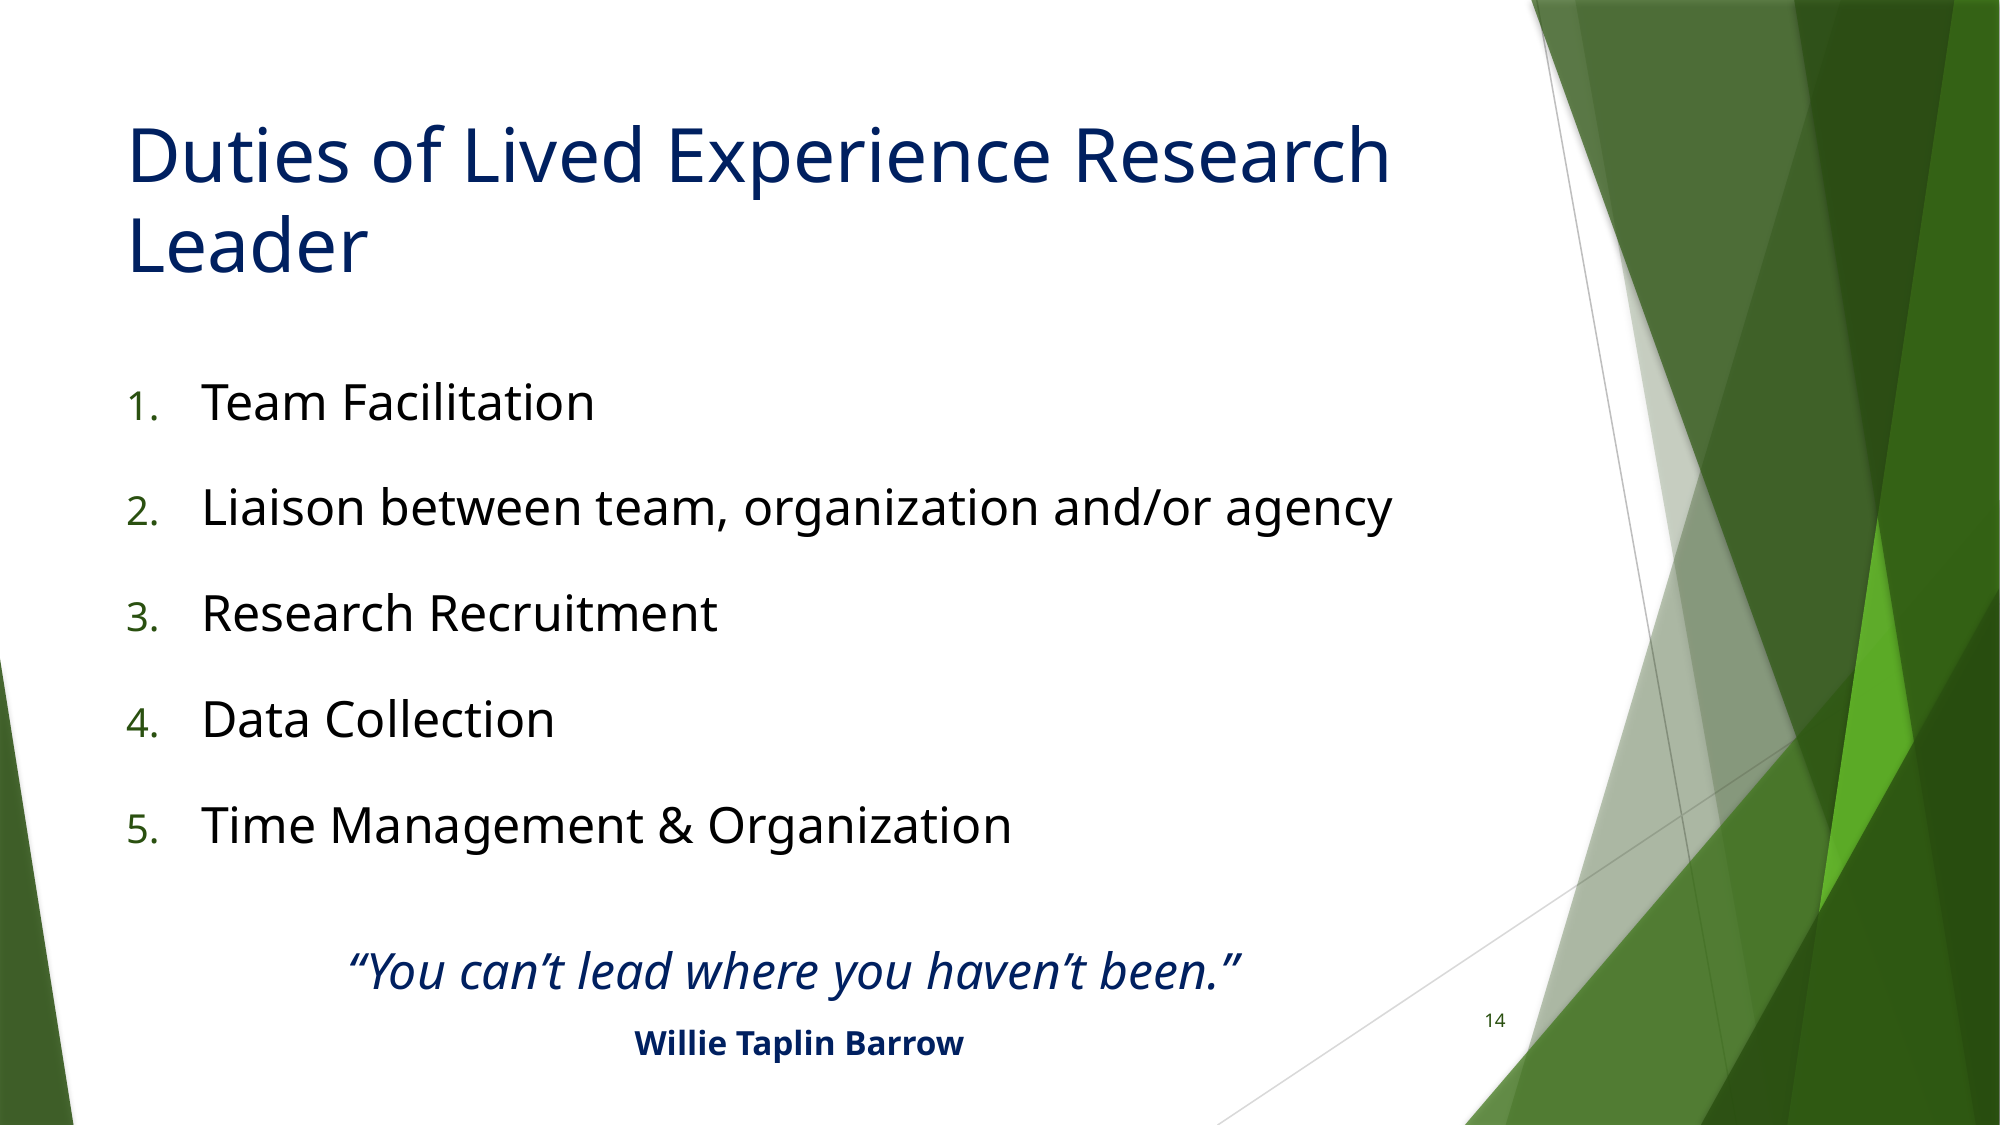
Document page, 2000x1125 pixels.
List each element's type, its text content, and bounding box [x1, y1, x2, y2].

title Duties of Lived Experience Research Leader [111, 99, 1521, 317]
text_box “You can’t lead where you haven’t been.” Willie Taplin Barrow [312, 900, 1275, 1098]
slide_number 14 [1408, 991, 1521, 1051]
list Team Facilitation Liaison between team, organization and/or agency Research Recruitment Data Collection Time Management & Organization [111, 362, 1413, 1000]
